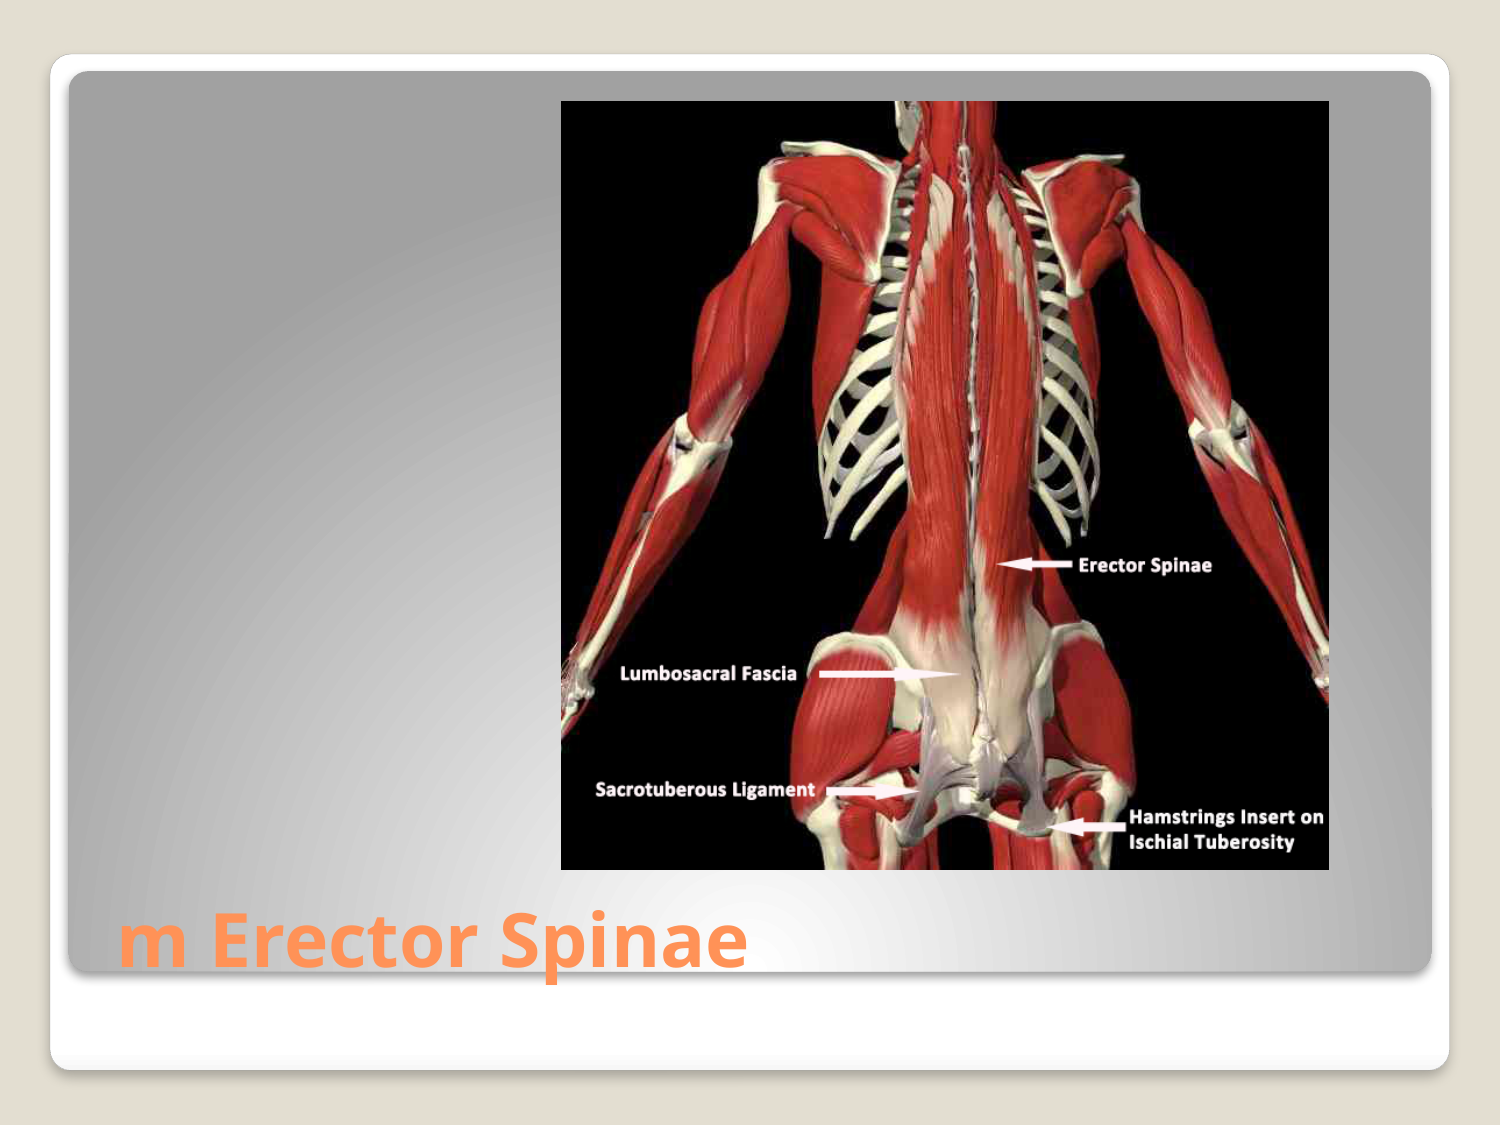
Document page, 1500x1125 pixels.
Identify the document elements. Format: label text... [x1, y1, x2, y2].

picture [560, 101, 1330, 870]
title m Erector Spinae [82, 817, 1425, 990]
